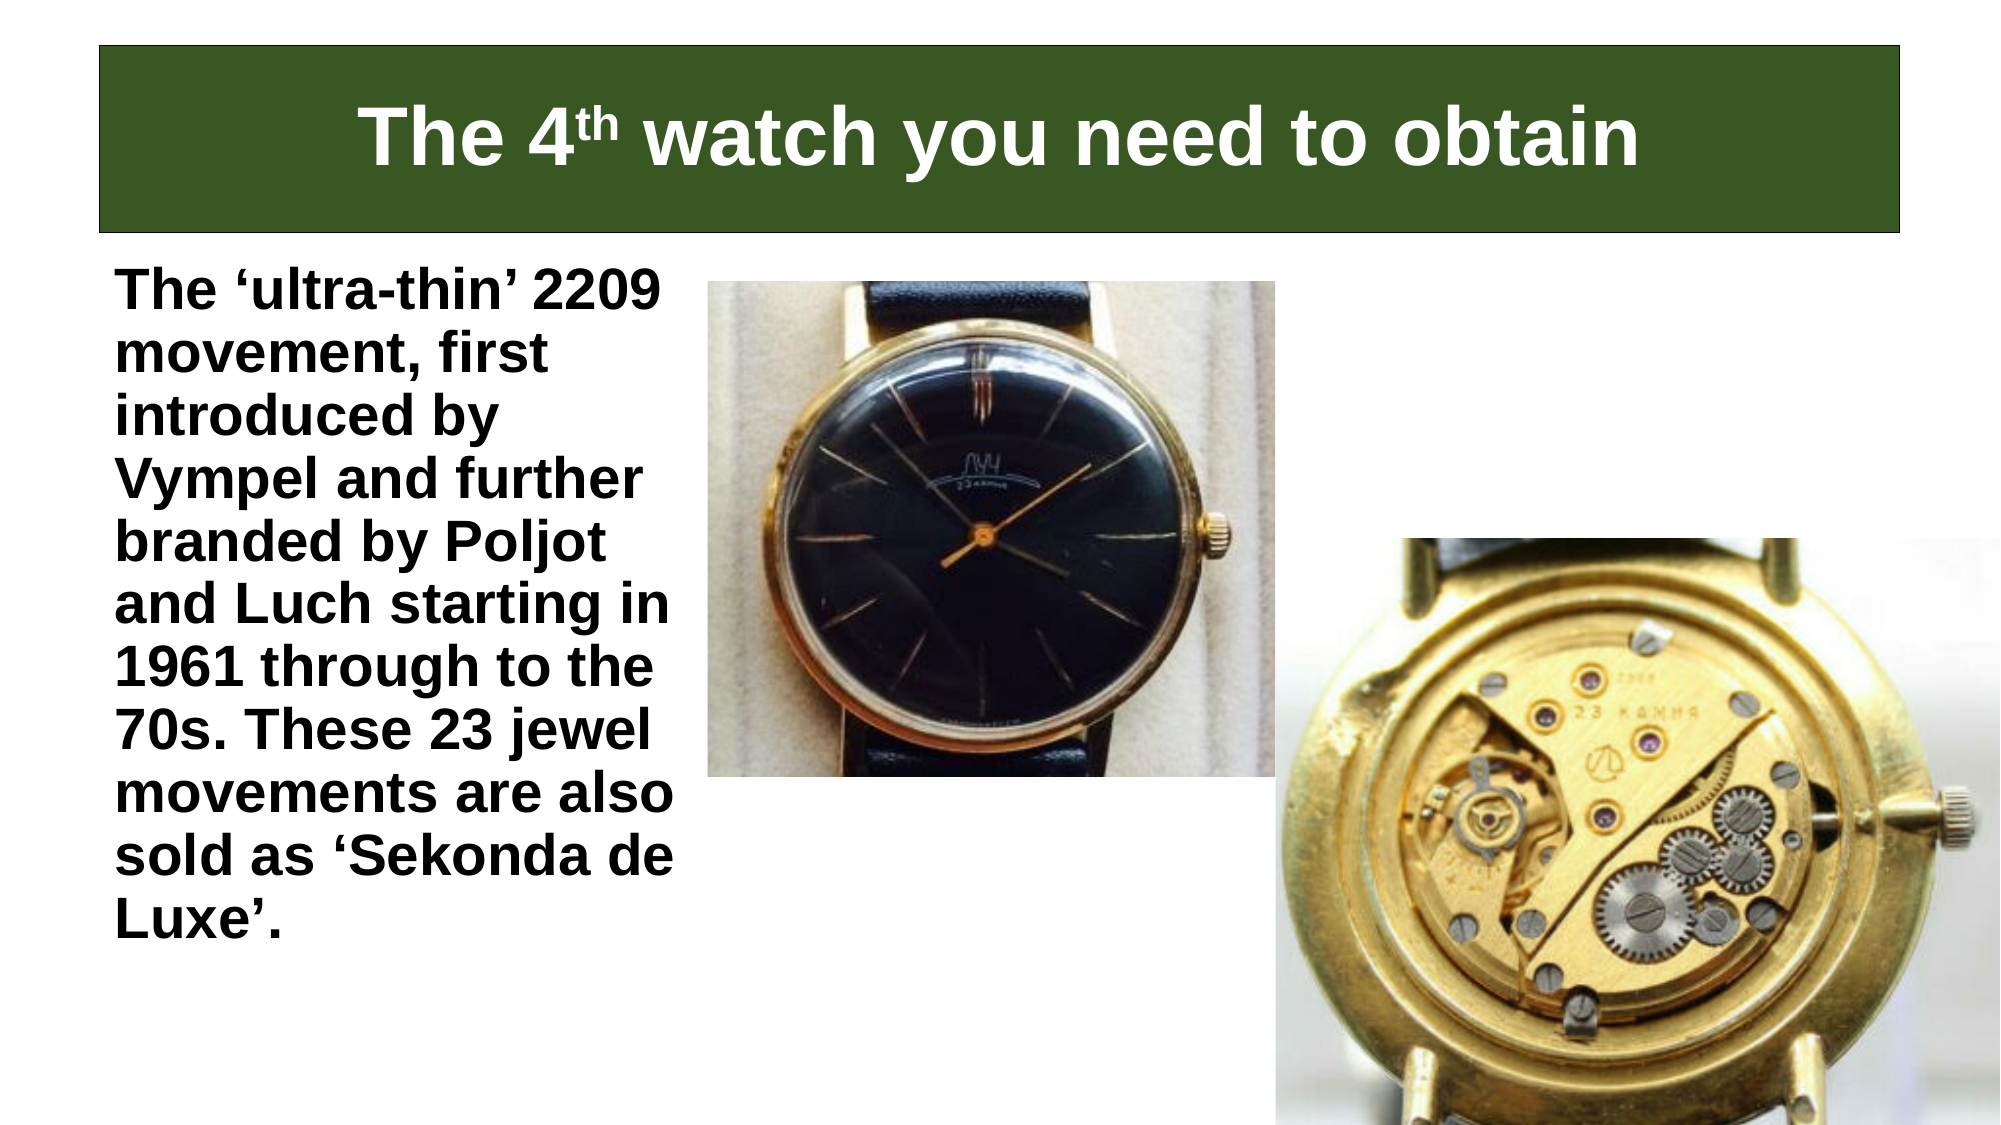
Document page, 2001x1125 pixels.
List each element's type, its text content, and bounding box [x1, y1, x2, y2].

list The ‘ultra-thin’ 2209 movement, first introduced by Vympel and further branded by Poljot and Luch starting in 1961 through to the 70s. These 23 jewel movements are also sold as ‘Sekonda de Luxe’. [99, 251, 734, 1103]
title The 4th watch you need to obtain [99, 45, 1900, 233]
picture [707, 281, 2000, 1125]
